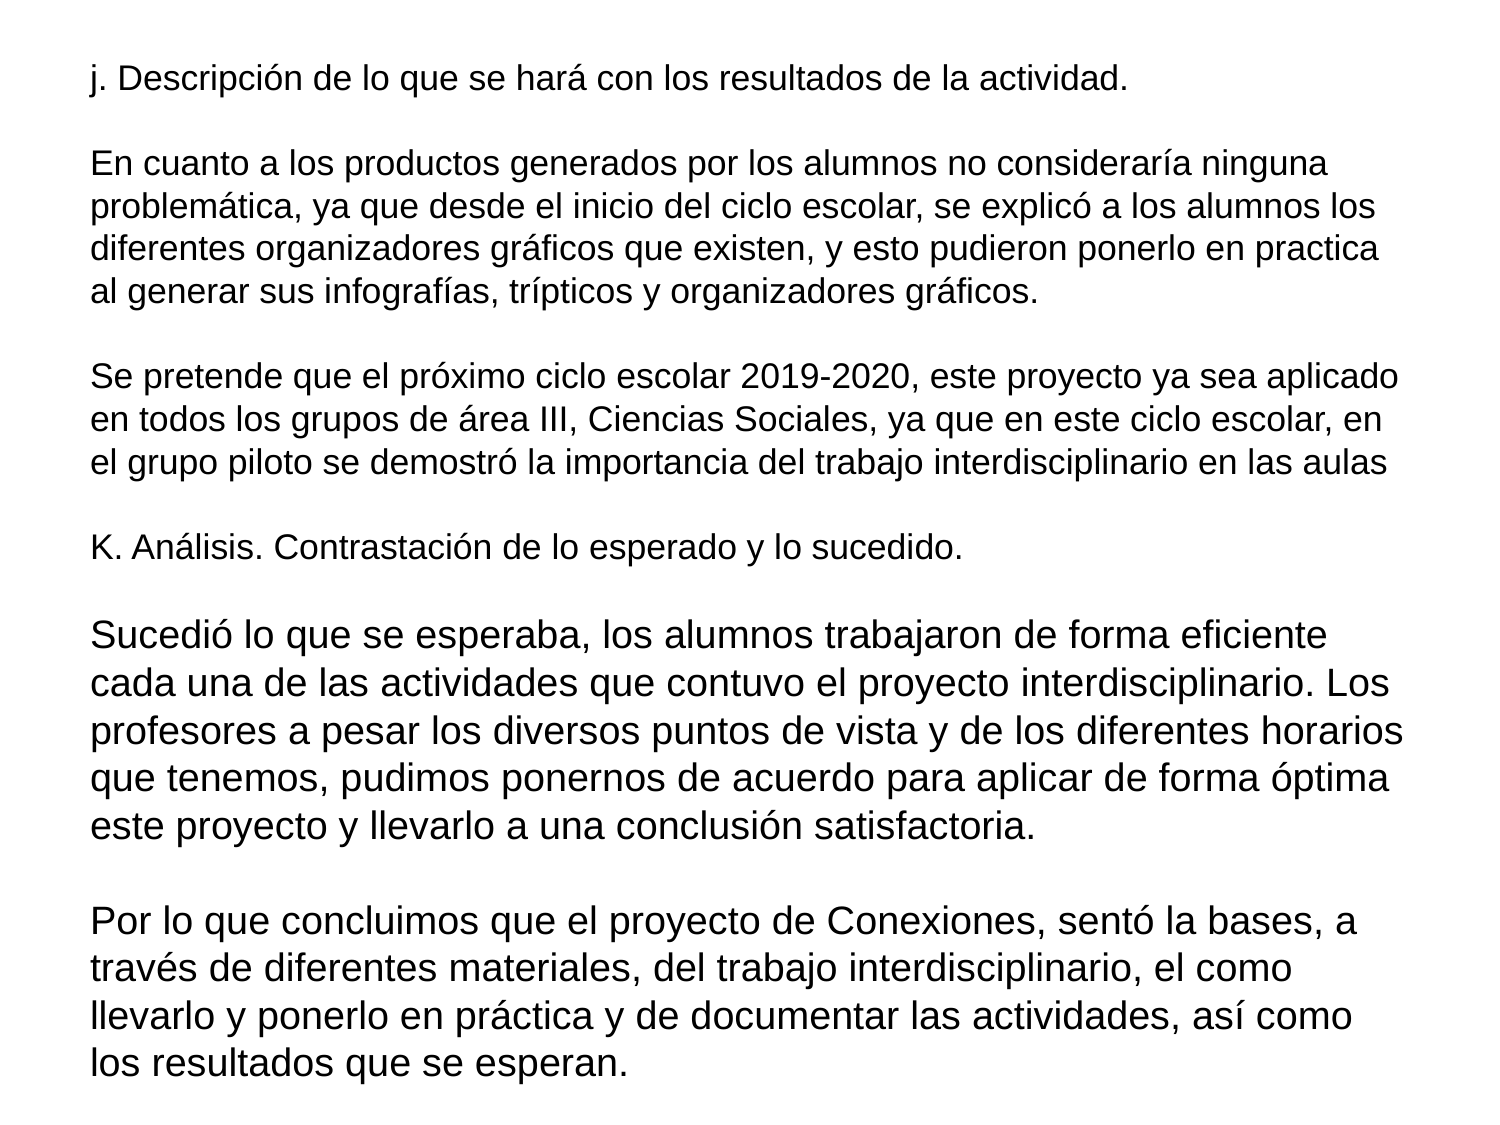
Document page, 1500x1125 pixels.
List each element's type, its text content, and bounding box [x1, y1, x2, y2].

title j. Descripción de lo que se hará con los resultados de la actividad. En cuanto a los productos generados por los alumnos no consideraría ninguna problemática, ya que desde el inicio del ciclo escolar, se explicó a los alumnos los diferentes organizadores gráficos que existen, y esto pudieron ponerlo en practica al generar sus infografías, trípticos y organizadores gráficos. Se pretende que el próximo ciclo escolar 2019-2020, este proyecto ya sea aplicado en todos los grupos de área III, Ciencias Sociales, ya que en este ciclo escolar, en el grupo piloto se demostró la importancia del trabajo interdisciplinario en las aulas K. Análisis. Contrastación de lo esperado y lo sucedido. Sucedió lo que se esperaba, los alumnos trabajaron de forma eficiente cada una de las actividades que contuvo el proyecto interdisciplinario. Los profesores a pesar los diversos puntos de vista y de los diferentes horarios que tenemos, pudimos ponernos de acuerdo para aplicar de forma óptima este proyecto y llevarlo a una conclusión satisfactoria. Por lo que concluimos que el proyecto de Conexiones, sentó la bases, a través de diferentes materiales, del trabajo interdisciplinario, el como llevarlo y ponerlo en práctica y de documentar las actividades, así como los resultados que se esperan. [75, 45, 1425, 1094]
